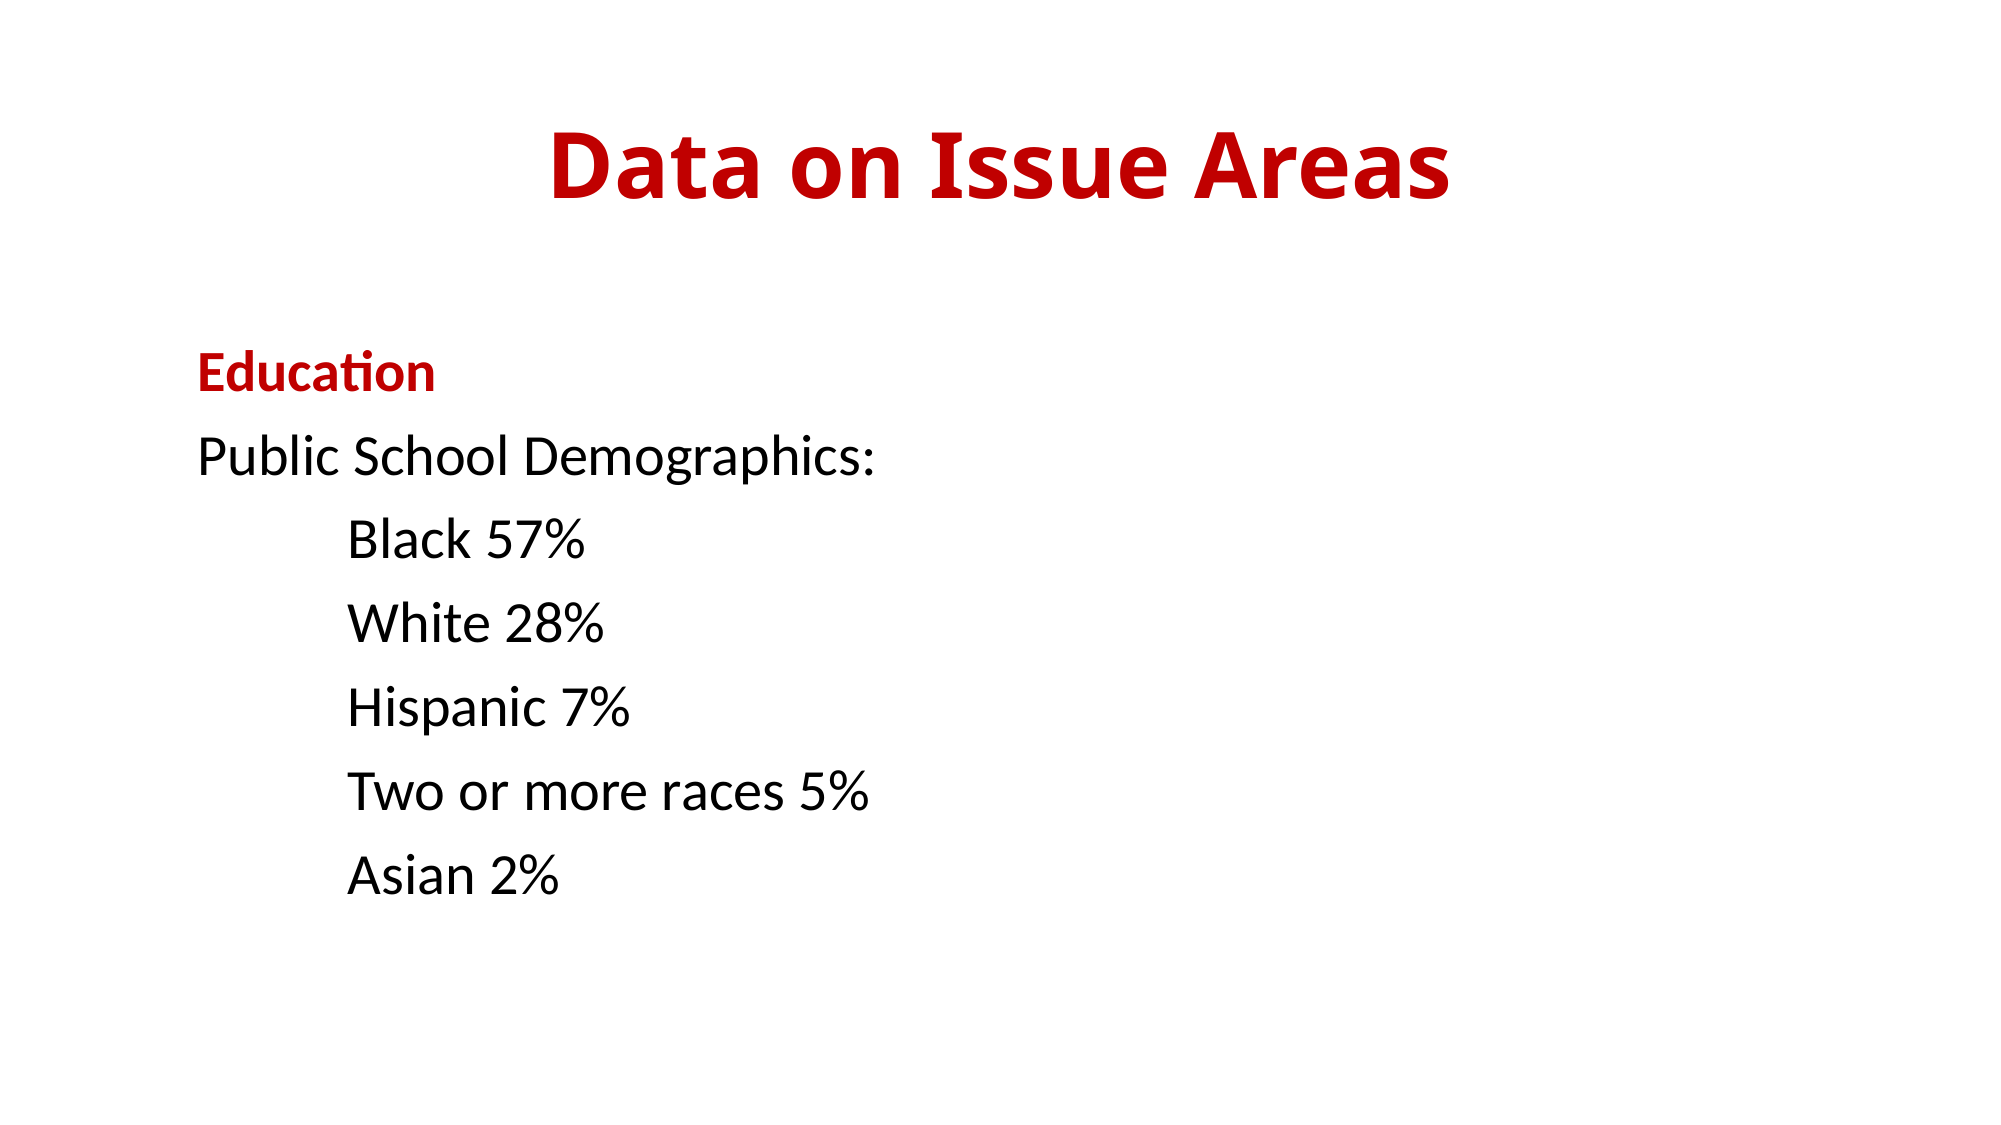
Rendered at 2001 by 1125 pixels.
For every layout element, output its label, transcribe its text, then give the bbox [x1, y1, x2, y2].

title Data on Issue Areas [137, 59, 1863, 278]
list Education Public School Demographics: Black 57% White 28% Hispanic 7% Two or more races 5% Asian 2% [182, 333, 1908, 1048]
